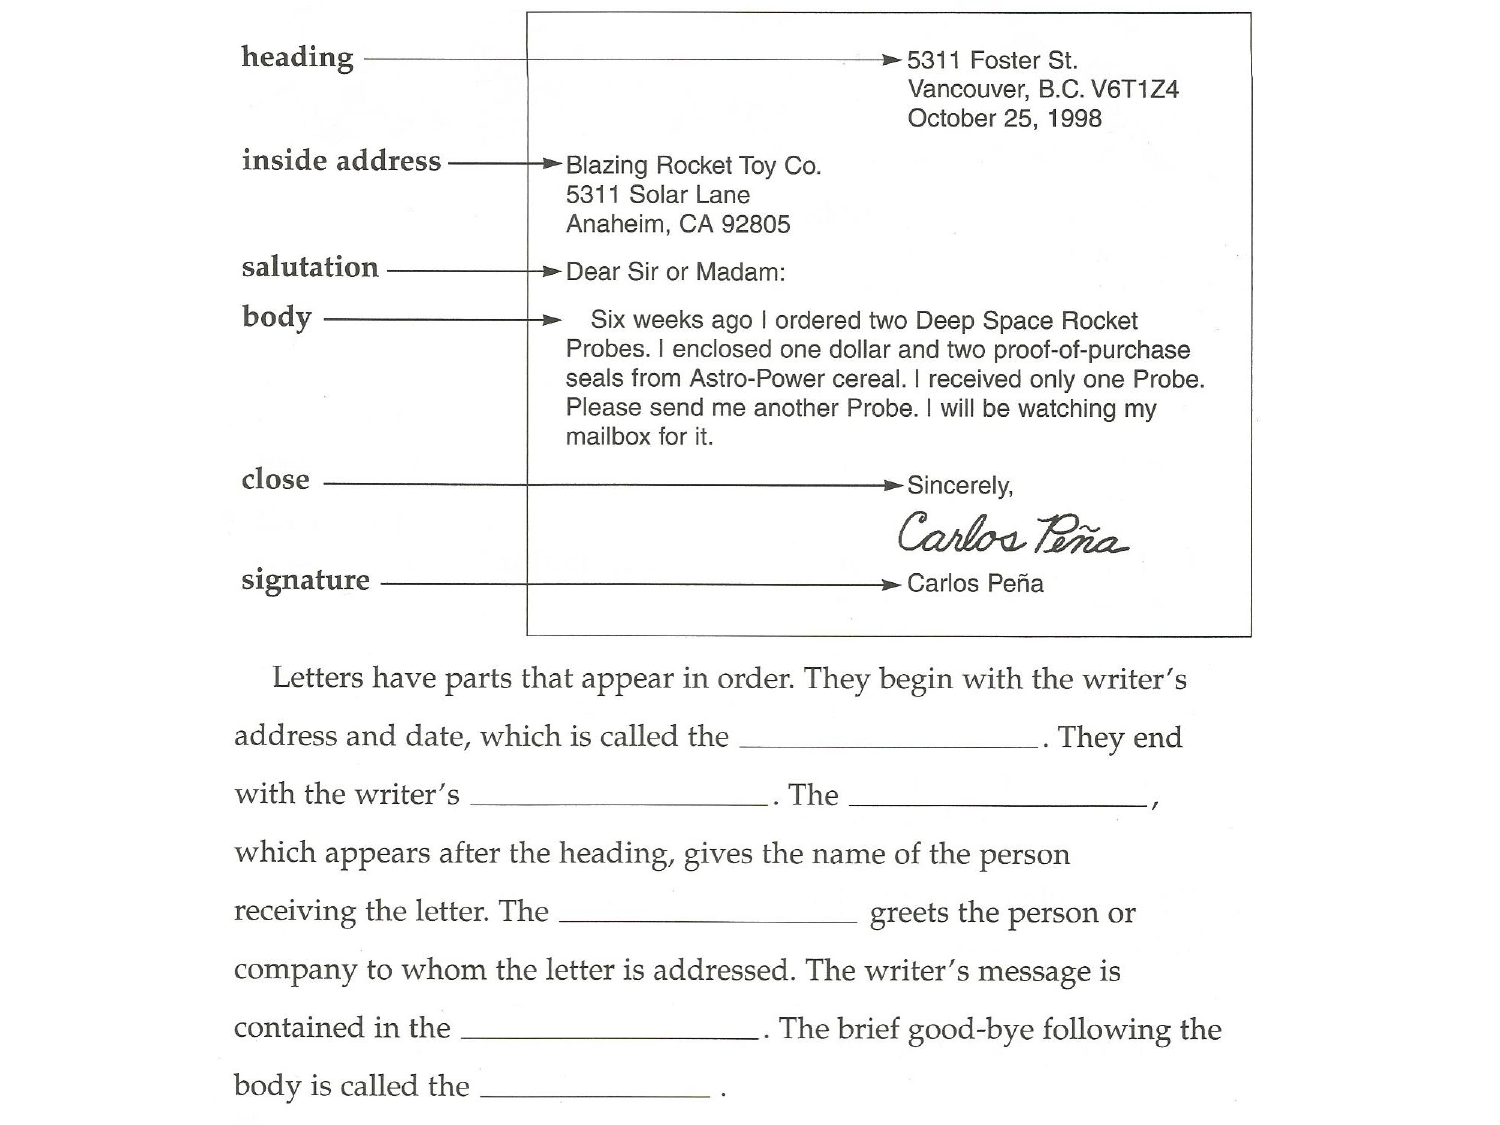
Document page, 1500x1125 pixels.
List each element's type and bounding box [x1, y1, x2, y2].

picture [218, 0, 1264, 642]
picture [206, 651, 1243, 1125]
